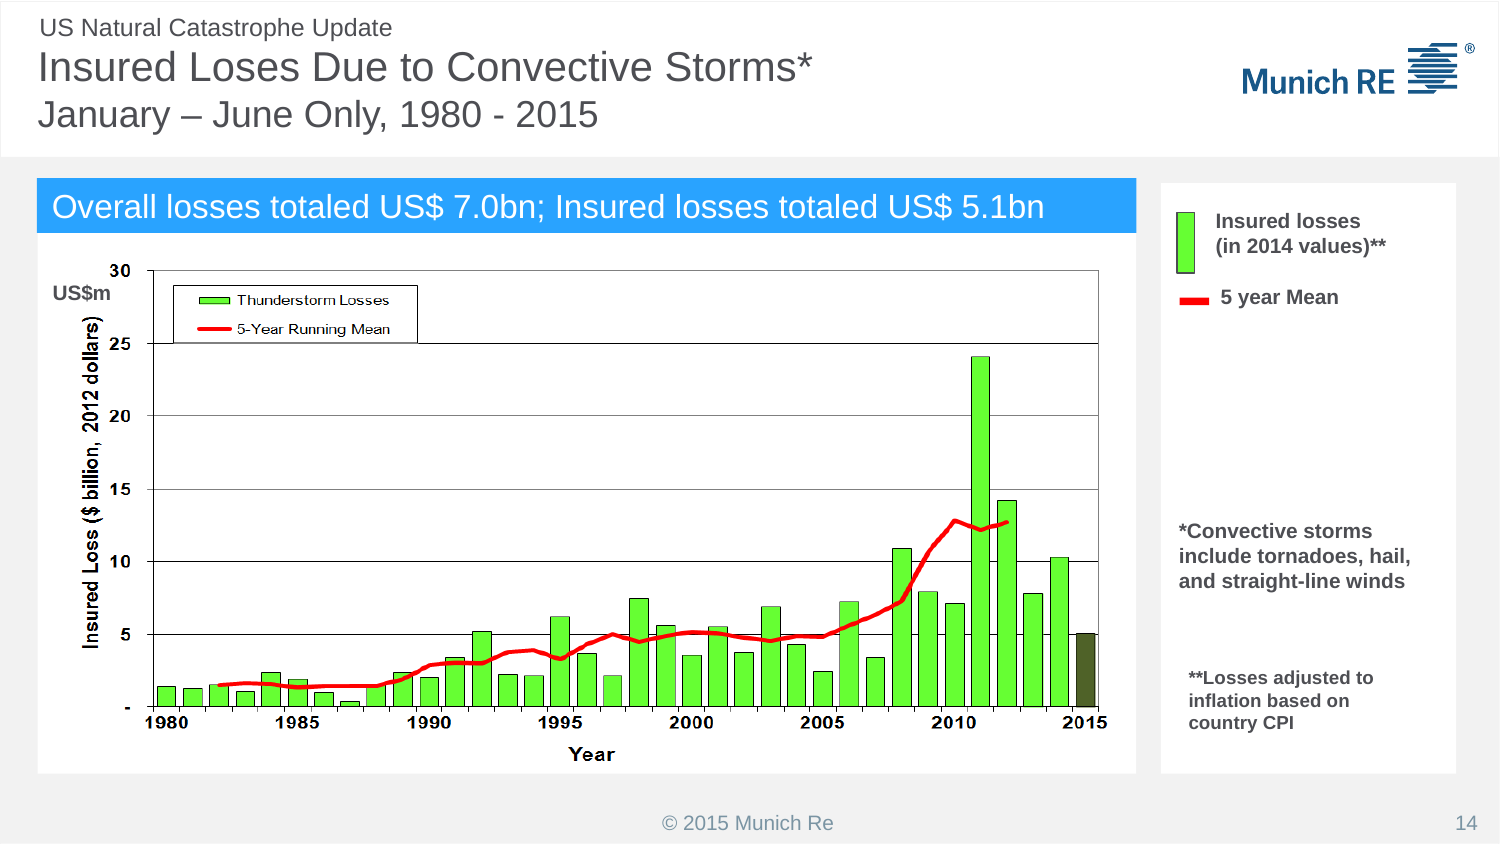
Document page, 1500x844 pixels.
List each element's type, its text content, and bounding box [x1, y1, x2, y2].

text_box 14 [1380, 801, 1493, 842]
picture [74, 259, 1113, 768]
text_box US Natural Catastrophe Update [39, 4, 394, 49]
text_box Overall losses totaled US$ 7.0bn; Insured losses totaled US$ 5.1bn [36, 178, 1137, 233]
text_box [1177, 295, 1205, 307]
title Insured Loses Due to Convective Storms* January – June Only, 1980 - 2015 [37, 39, 1450, 170]
text_box US$m [37, 271, 69, 312]
text_box *Convective storms include tornadoes, hail, and straight-line winds [1163, 510, 1456, 601]
text_box **Losses adjusted to inflation based on country CPI [1173, 658, 1413, 741]
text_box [1176, 200, 1415, 274]
text_box 5 year Mean [1205, 282, 1355, 316]
